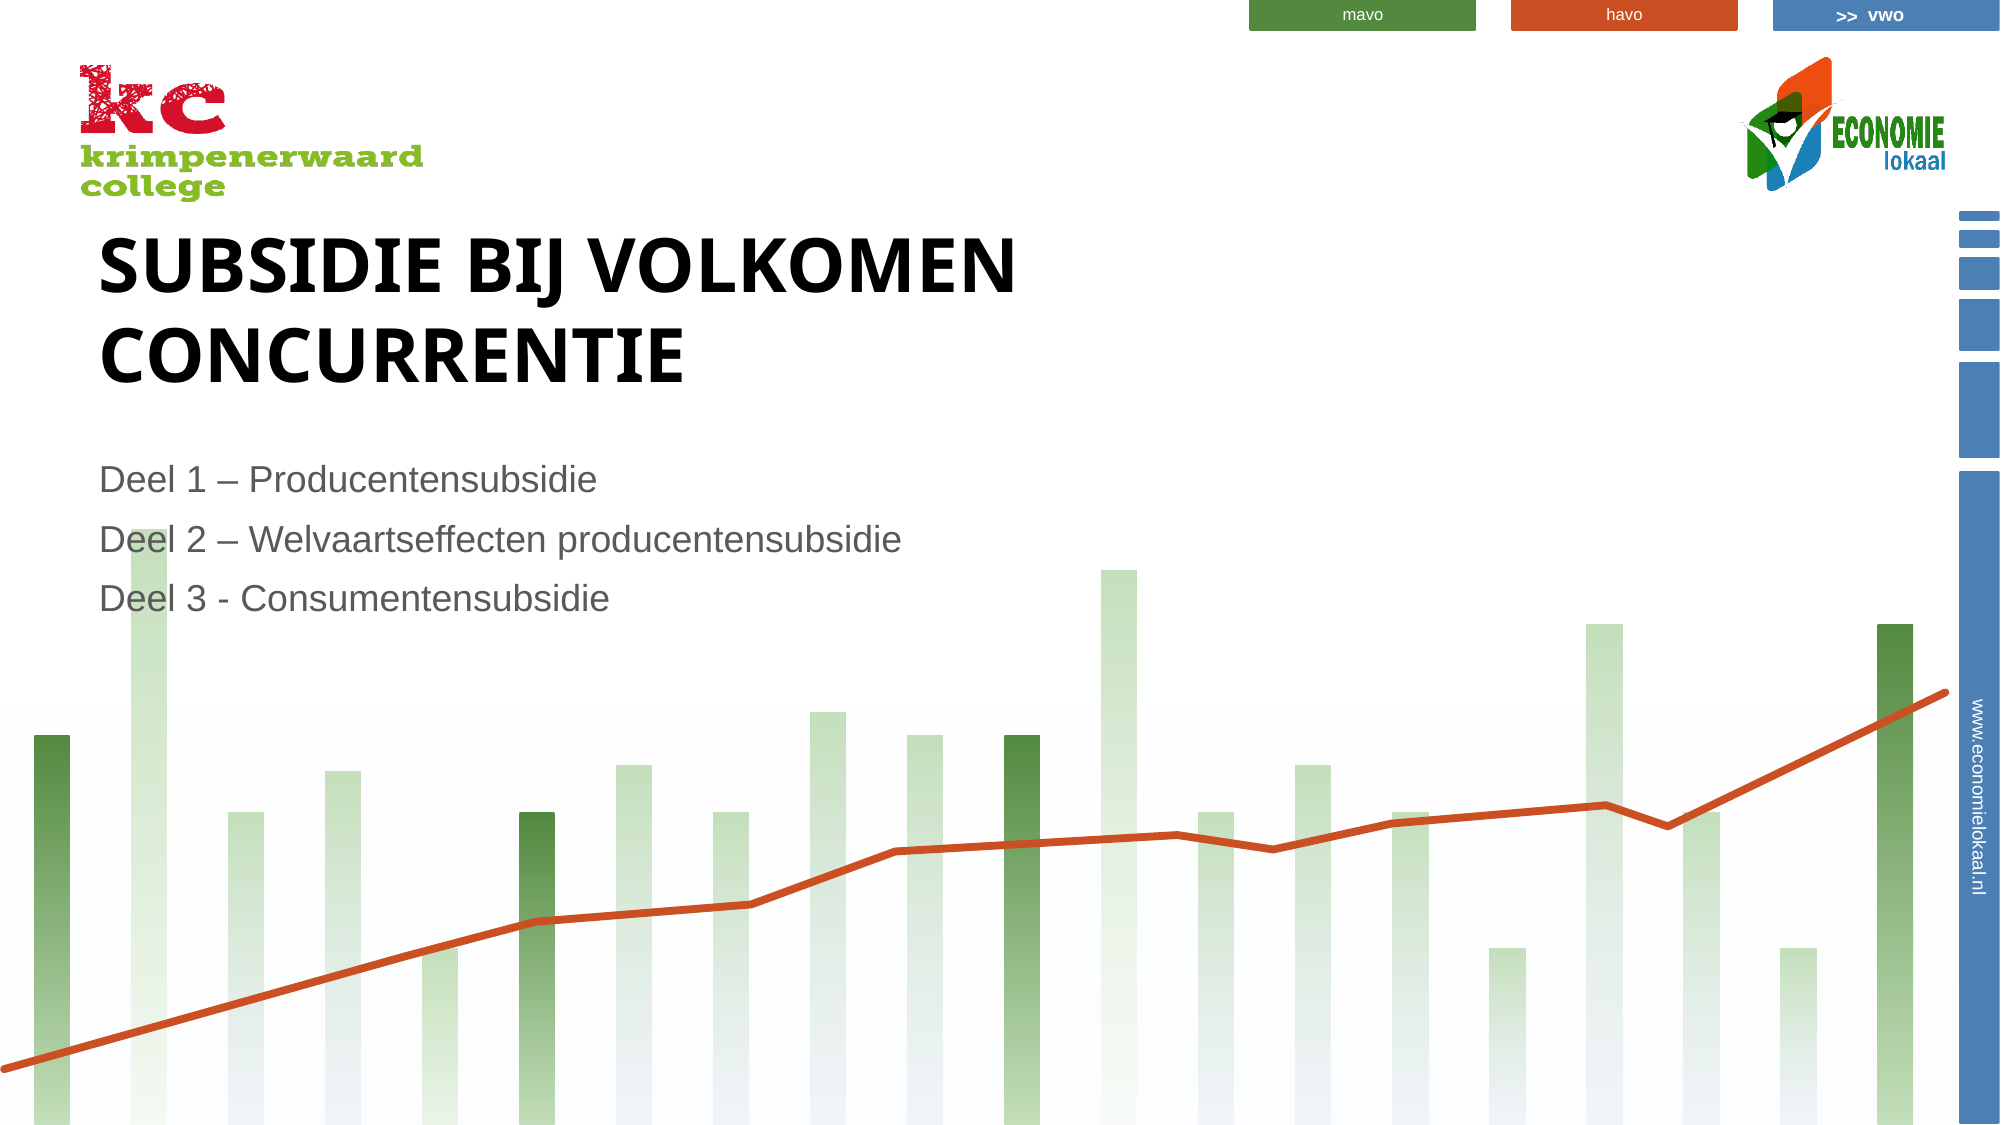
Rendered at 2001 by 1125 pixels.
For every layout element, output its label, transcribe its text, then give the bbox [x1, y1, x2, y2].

subtitle Deel 1 – Producentensubsidie Deel 2 – Welvaartseffecten producentensubsidie Deel 3 - Consumentensubsidie [83, 447, 1472, 768]
title Subsidie bij volkomen concurrentie [83, 66, 1601, 405]
picture [80, 65, 423, 202]
picture [1739, 57, 1946, 191]
